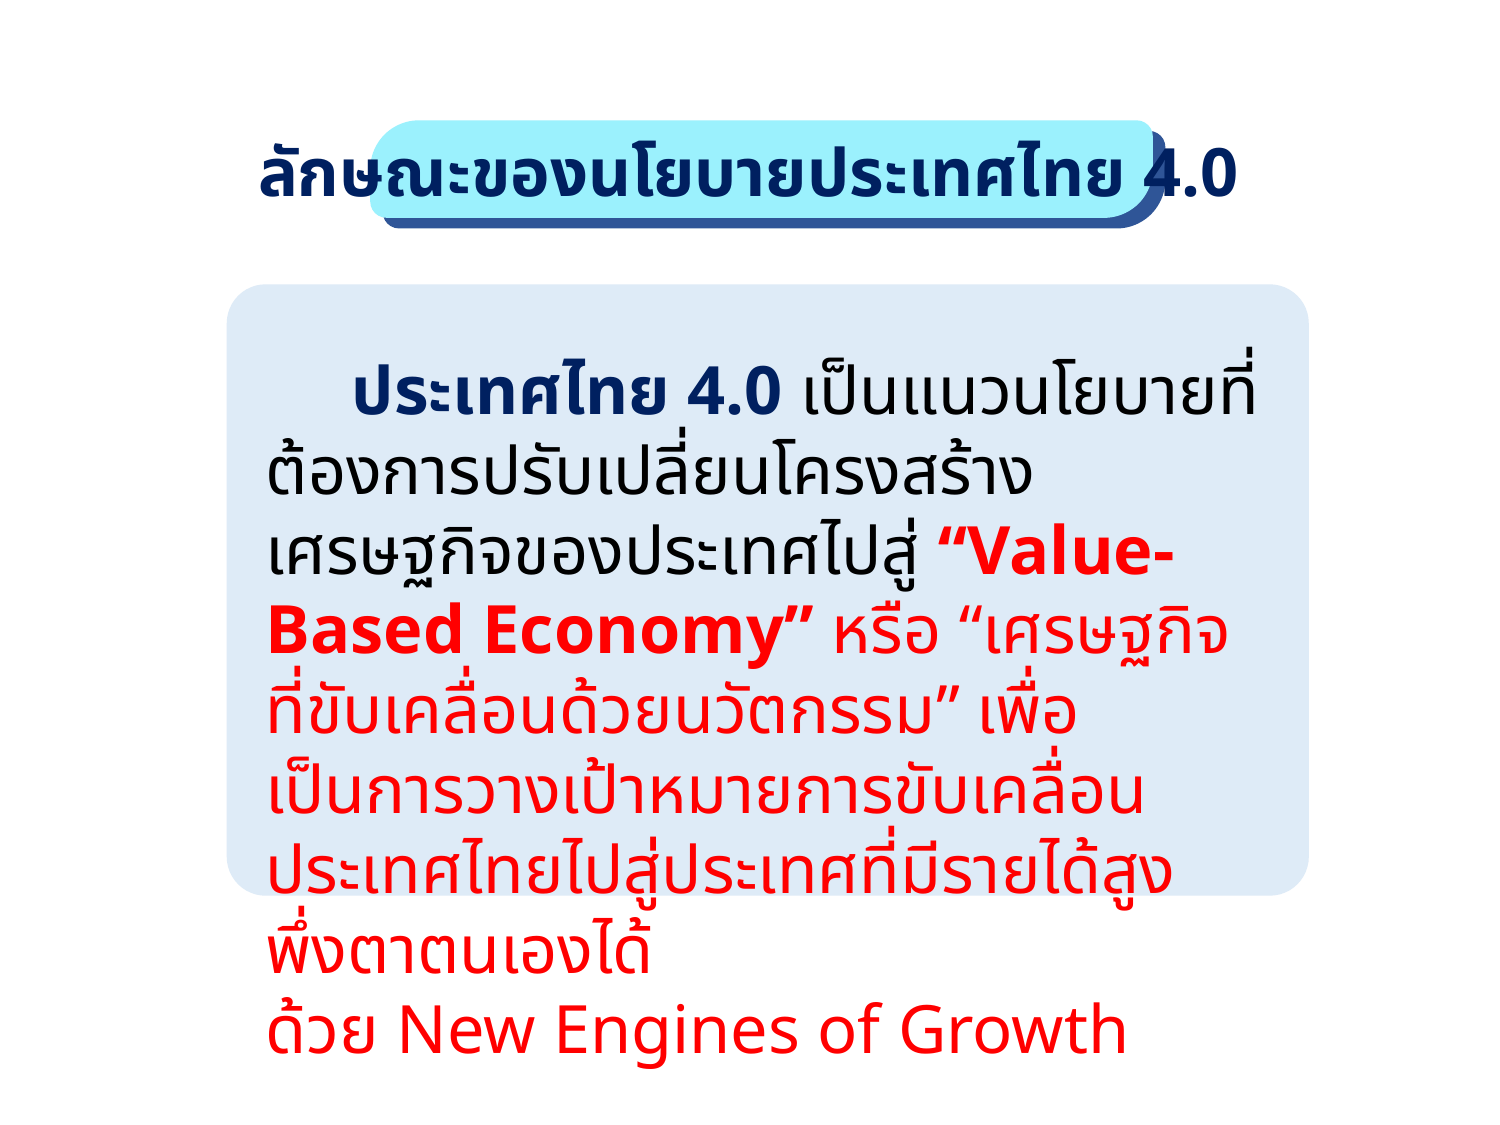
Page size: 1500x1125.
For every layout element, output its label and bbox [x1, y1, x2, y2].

text_box [226, 284, 1309, 896]
text_box [370, 120, 1166, 229]
